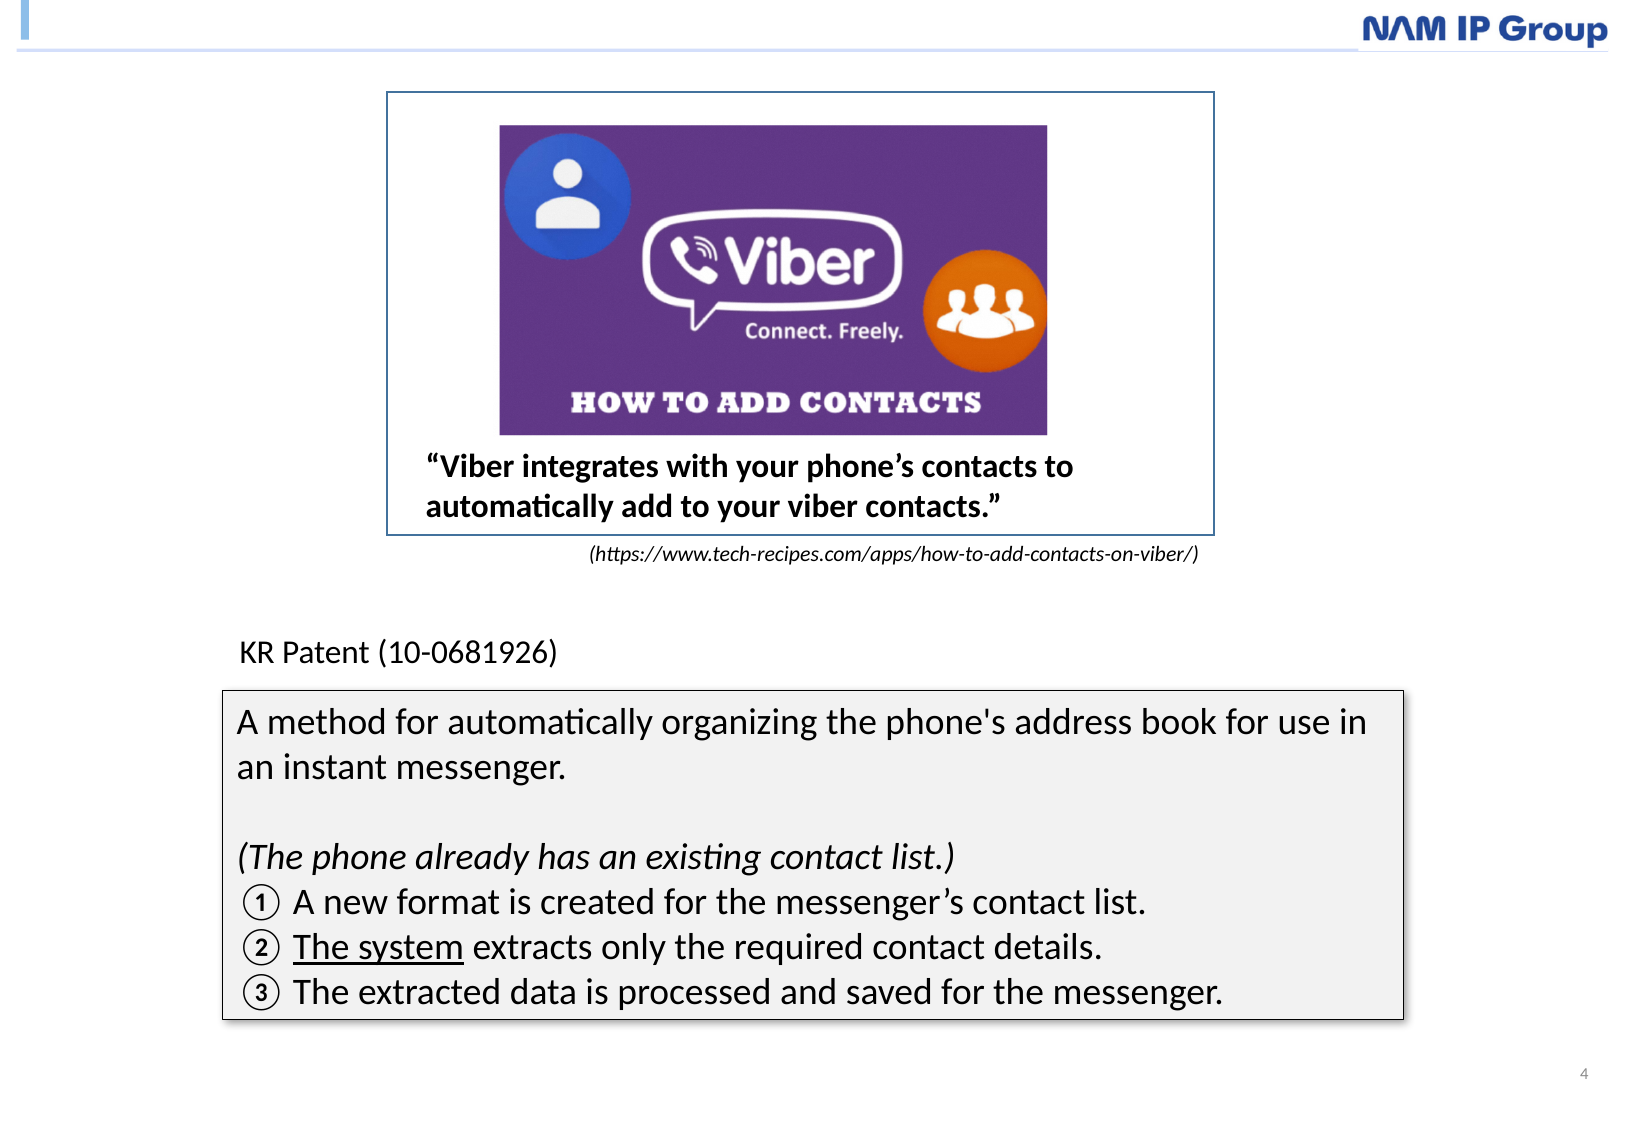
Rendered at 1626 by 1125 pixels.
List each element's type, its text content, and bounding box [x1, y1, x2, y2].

text_box A method for automatically organizing the phone's address book for use in an instant messenger. (The phone already has an existing contact list.) A new format is created for the messenger’s contact list. The system extracts only the required contact details. The extracted data is processed and saved for the messenger. [221, 689, 1403, 1020]
picture [493, 121, 1049, 437]
text_box (https://www.tech-recipes.com/apps/how-to-add-contacts-on-viber/) [464, 536, 1215, 574]
text_box KR Patent (10-0681926) [224, 622, 574, 678]
text_box [386, 91, 1215, 536]
slide_number 4 [1237, 1042, 1604, 1103]
